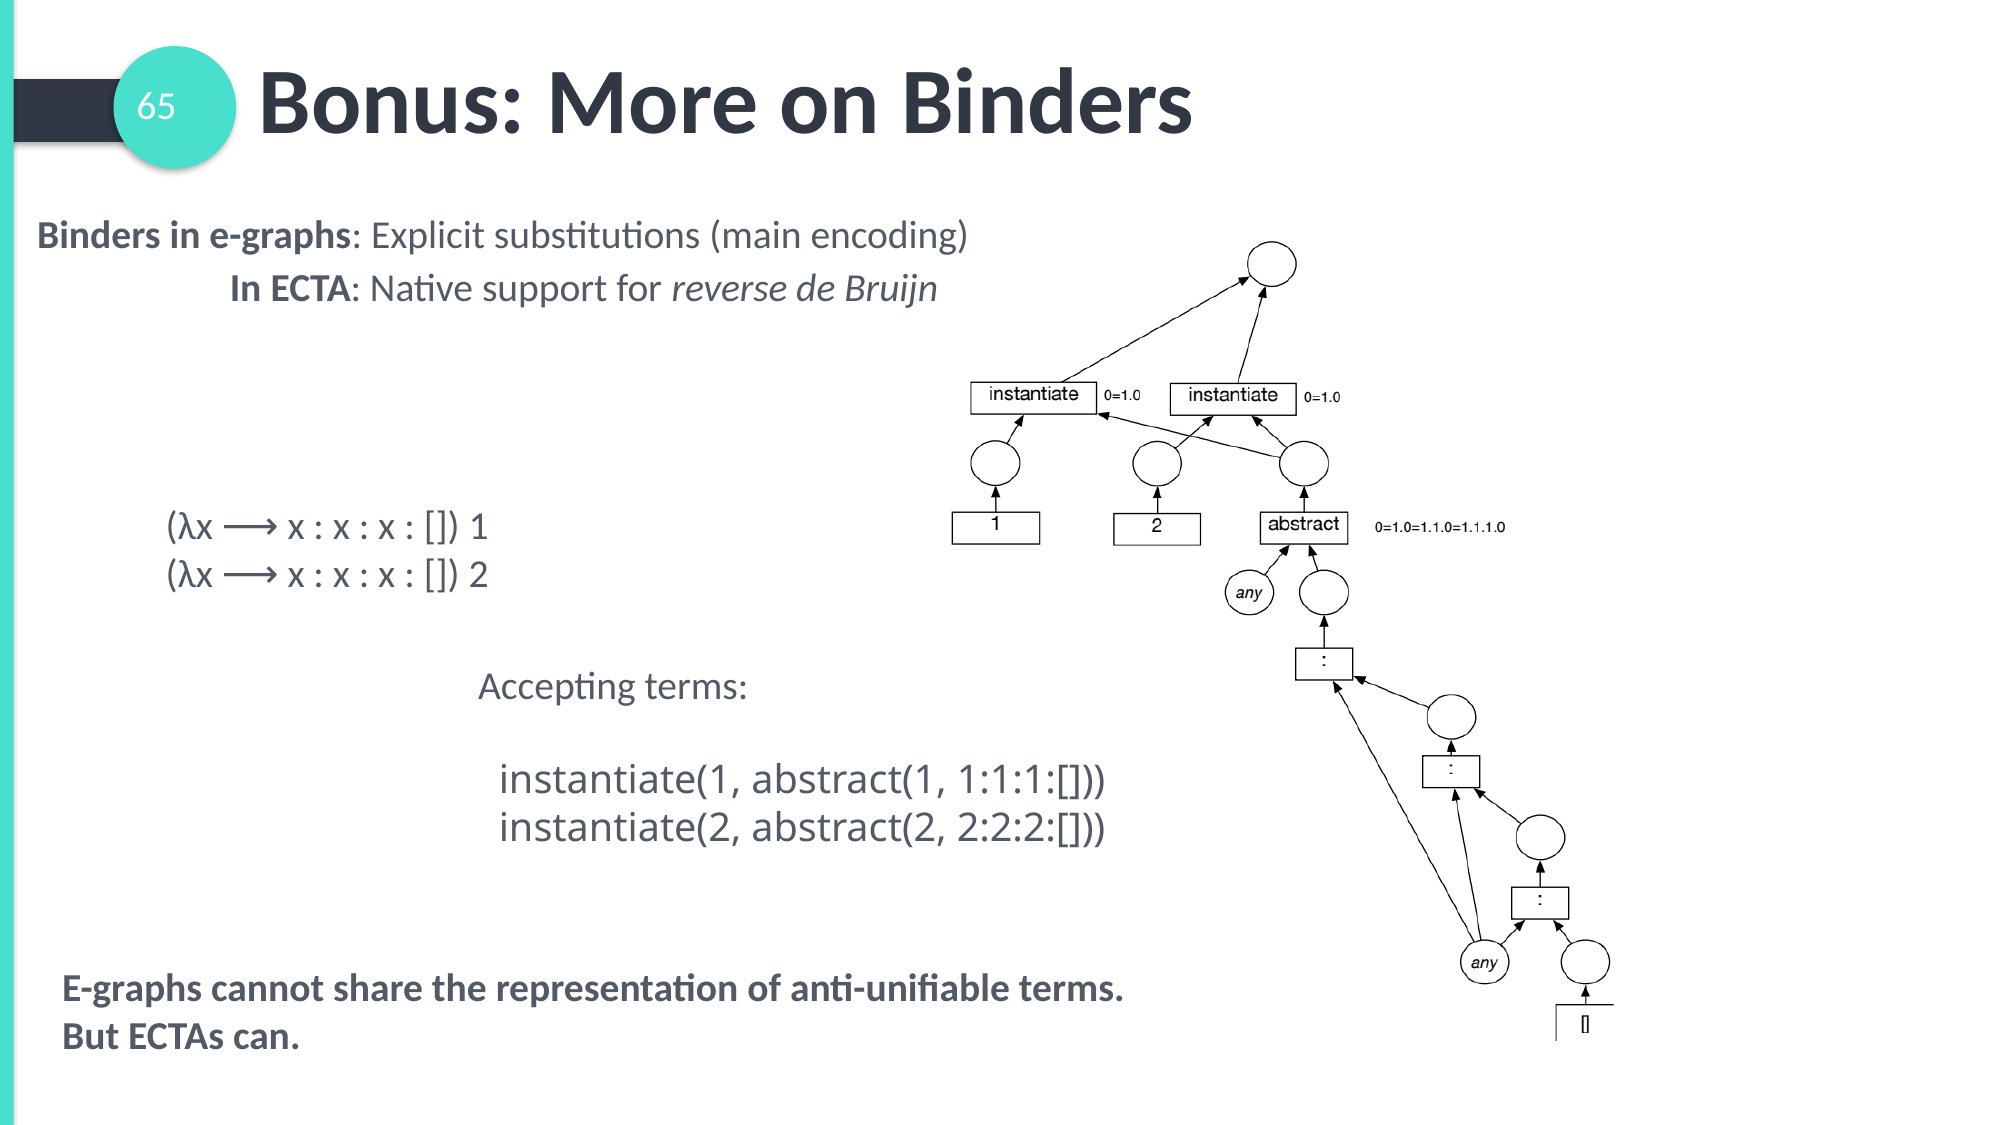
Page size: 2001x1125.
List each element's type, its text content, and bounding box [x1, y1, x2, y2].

text_box Bonus: More on Binders [243, 32, 1900, 138]
text_box Binders in e-graphs: Explicit substitutions (main encoding) [22, 201, 985, 264]
text_box E-graphs cannot share the representation of anti-unifiable terms. But ECTAs can. [47, 954, 1142, 1065]
text_box (λx ⟶ x : x : x : []) 1 (λx ⟶ x : x : x : []) 2 [150, 493, 698, 651]
slide_number 65 [121, 72, 243, 132]
text_box Accepting terms: instantiate(1, abstract(1, 1:1:1:[])) instantiate(2, abstract(2, 2:2:2:[])) [463, 652, 945, 857]
picture [950, 238, 1614, 1041]
text_box In ECTA: Native support for reverse de Bruijn [214, 254, 945, 317]
